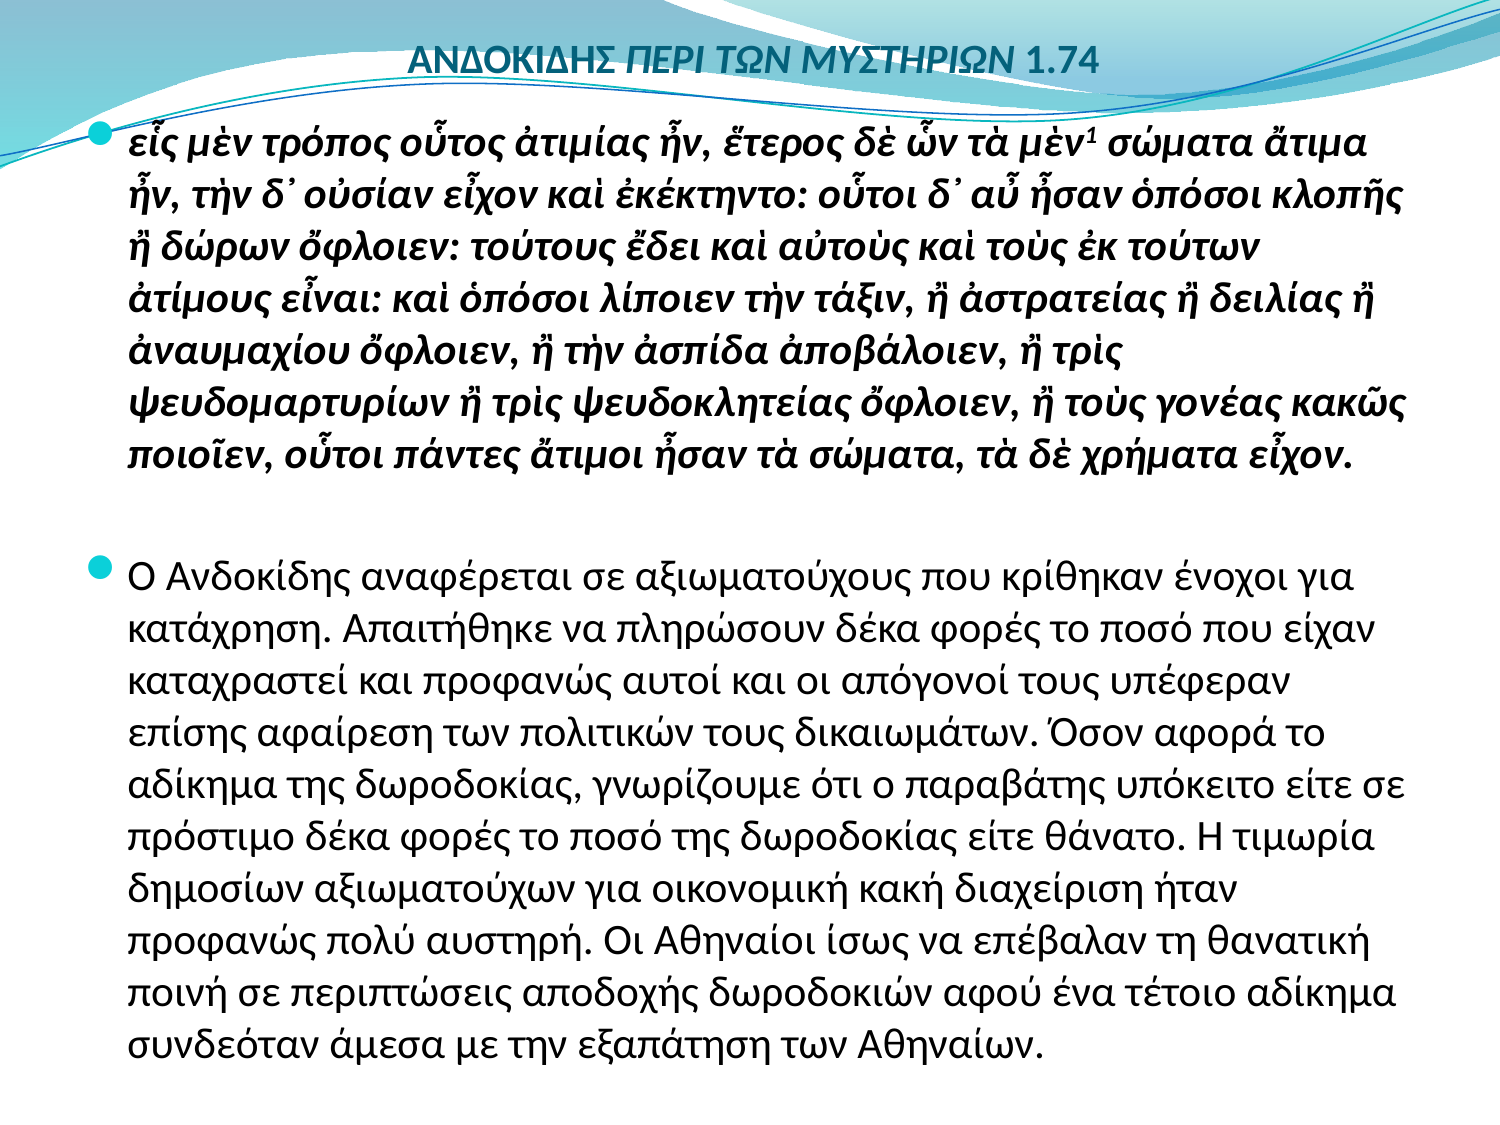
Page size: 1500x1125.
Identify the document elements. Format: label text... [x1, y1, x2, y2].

list εἷς μὲν τρόπος οὗτος ἀτιμίας ἦν, ἕτερος δὲ ὧν τὰ μὲν1 σώματα ἄτιμα ἦν, τὴν δ᾽ οὐσίαν εἶχον καὶ ἐκέκτηντο: οὗτοι δ᾽ αὖ ἦσαν ὁπόσοι κλοπῆς ἢ δώρων ὄφλοιεν: τούτους ἔδει καὶ αὐτοὺς καὶ τοὺς ἐκ τούτων ἀτίμους εἶναι: καὶ ὁπόσοι λίποιεν τὴν τάξιν, ἢ ἀστρατείας ἢ δειλίας ἢ ἀναυμαχίου ὄφλοιεν, ἢ τὴν ἀσπίδα ἀποβάλοιεν, ἢ τρὶς ψευδομαρτυρίων ἢ τρὶς ψευδοκλητείας ὄφλοιεν, ἢ τοὺς γονέας κακῶς ποιοῖεν, οὗτοι πάντες ἄτιμοι ἦσαν τὰ σώματα, τὰ δὲ χρήματα εἶχον. Ο Ανδοκίδης αναφέρεται σε αξιωματούχους που κρίθηκαν ένοχοι για κατάχρηση. Απαιτήθηκε να πληρώσουν δέκα φορές το ποσό που είχαν καταχραστεί και προφανώς αυτοί και οι απόγονοί τους υπέφεραν επίσης αφαίρεση των πολιτικών τους δικαιωμάτων. Όσον αφορά το αδίκημα της δωροδοκίας, γνωρίζουμε ότι ο παραβάτης υπόκειτο είτε σε πρόστιμο δέκα φορές το ποσό της δωροδοκίας είτε θάνατο. Η τιμωρία δημοσίων αξιωματούχων για οικονομική κακή διαχείριση ήταν προφανώς πολύ αυστηρή. Οι Αθηναίοι ίσως να επέβαλαν τη θανατική ποινή σε περιπτώσεις αποδοχής δωροδοκιών αφού ένα τέτοιο αδίκημα συνδεόταν άμεσα με την εξαπάτηση των Αθηναίων. [70, 105, 1425, 1125]
title ΑΝΔΟΚΙΔΗΣ ΠΕΡΙ ΤΩΝ ΜΥΣΤΗΡΙΩΝ 1.74 [82, 23, 1425, 82]
